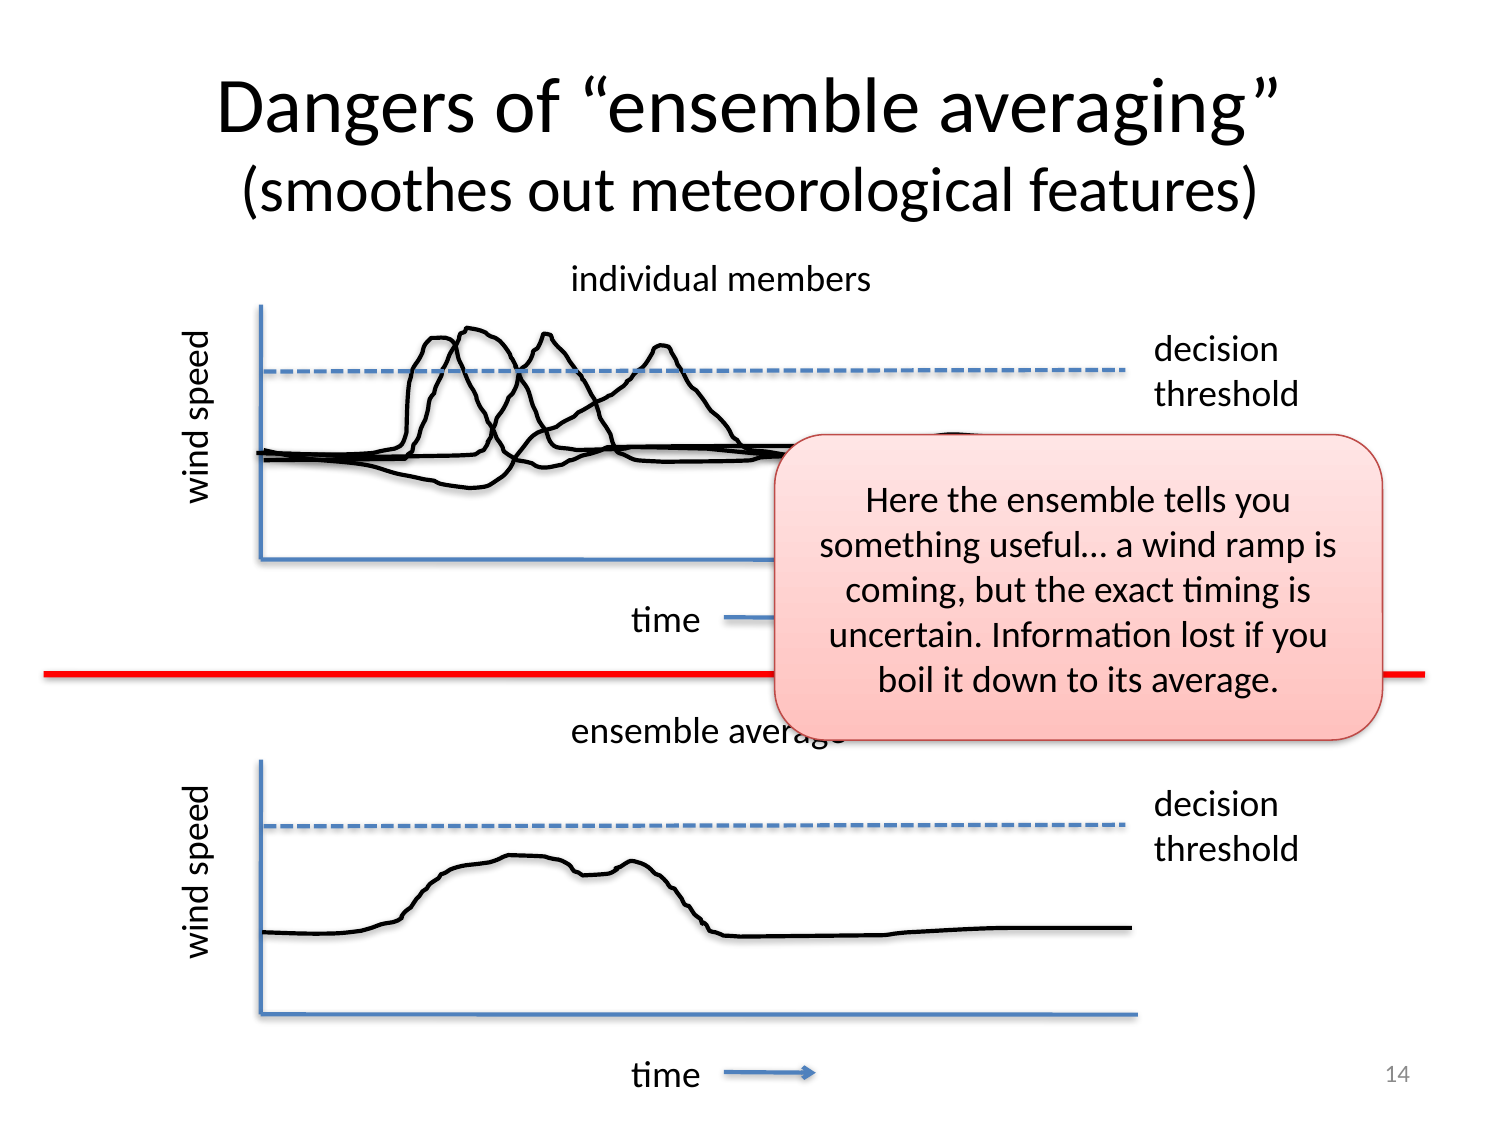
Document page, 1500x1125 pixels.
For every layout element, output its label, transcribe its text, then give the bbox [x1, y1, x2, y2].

text_box [523, 460, 578, 470]
text_box [263, 381, 782, 491]
text_box [640, 343, 682, 367]
text_box [530, 381, 597, 425]
title Dangers of “ensemble averaging” (smoothes out meteorological features) [43, 45, 1457, 233]
text_box wind speed [163, 327, 239, 430]
text_box Here the ensemble tells you something useful… a wind ramp is coming, but the exact timing is uncertain. Information lost if you boil it down to its average. [773, 682, 1384, 741]
text_box [262, 852, 1132, 939]
text_box wind speed [163, 440, 239, 520]
text_box time [616, 1042, 724, 1102]
text_box [476, 381, 546, 446]
text_box [456, 325, 519, 367]
text_box ensemble average [556, 698, 862, 759]
text_box [522, 331, 577, 367]
text_box wind speed [163, 895, 239, 975]
text_box individual members [555, 246, 887, 307]
text_box [411, 335, 465, 367]
text_box decision threshold [1138, 771, 1315, 877]
text_box [746, 443, 791, 449]
slide_number 14 [1074, 1042, 1425, 1103]
text_box decision threshold [1138, 316, 1315, 422]
text_box time [616, 587, 724, 648]
text_box wind speed [163, 782, 239, 885]
text_box Here the ensemble tells you something useful… a wind ramp is coming, but the exact timing is uncertain. Information lost if you boil it down to its average. [773, 433, 1384, 672]
text_box [380, 381, 515, 449]
